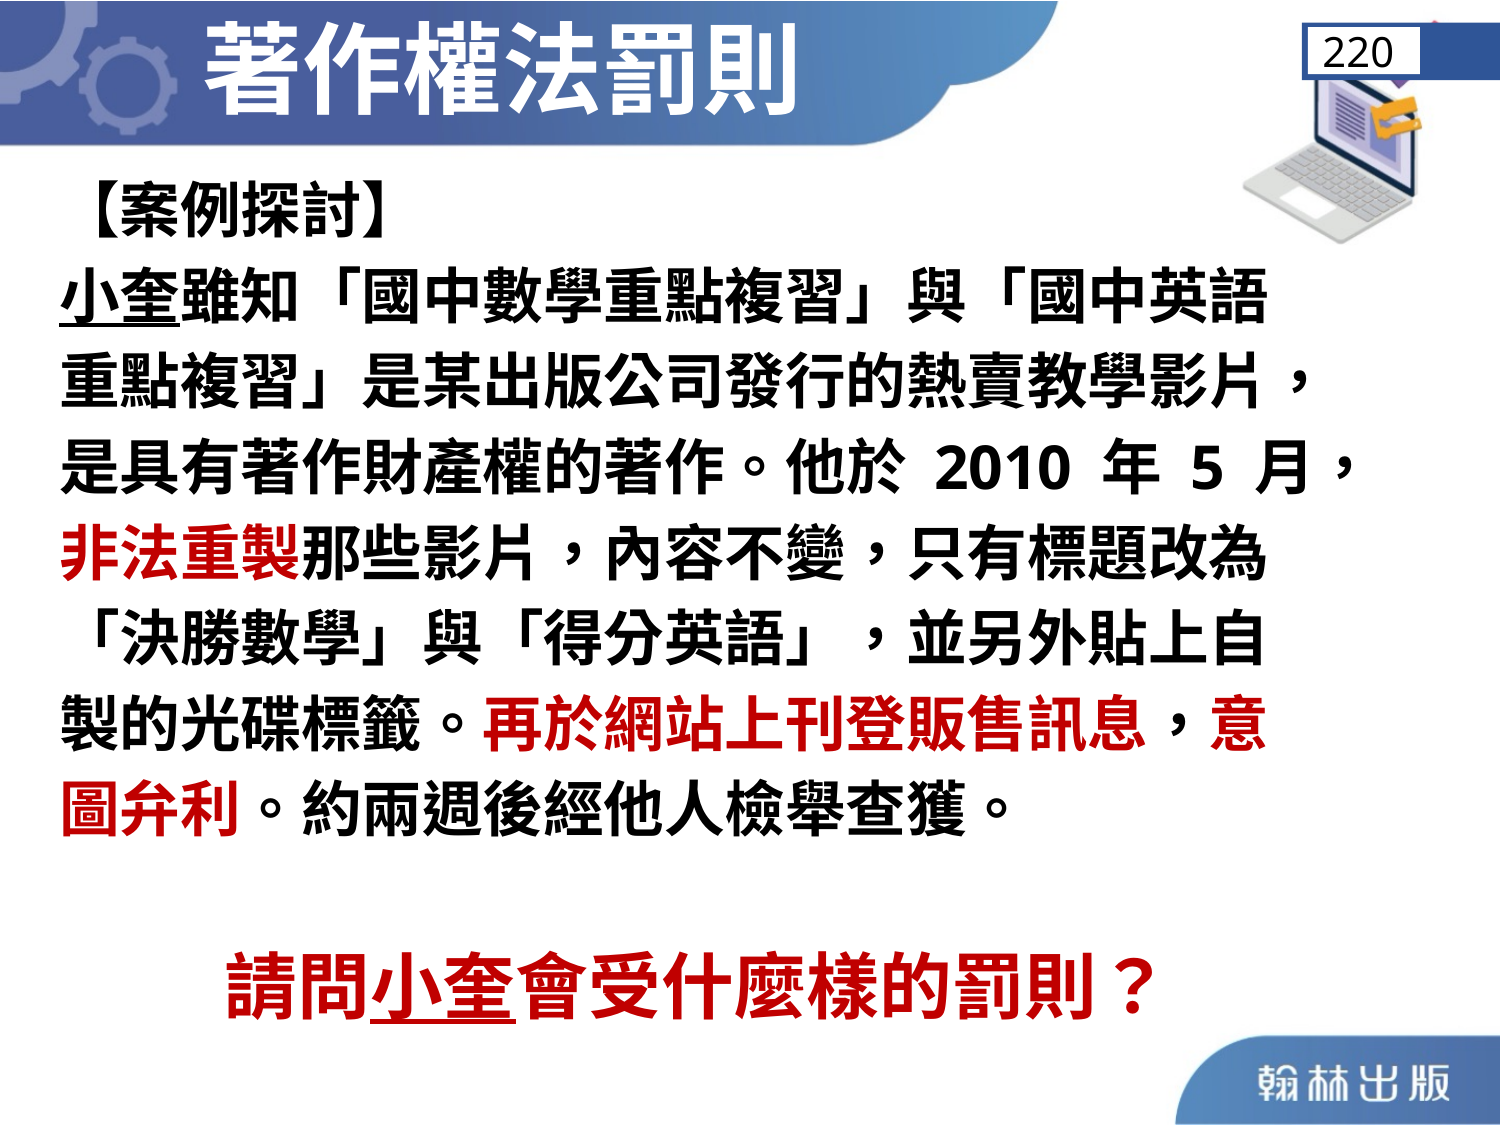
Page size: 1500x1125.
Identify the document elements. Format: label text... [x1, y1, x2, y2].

text_box 220 [1305, 17, 1424, 70]
title 著作權法罰則 [187, 0, 1500, 178]
list 【案例探討】 小奎雖知「國中數學重點複習」與「國中英語 重點複習」是某出版公司發行的熱賣教學影片， 是具有著作財產權的著作。他於 2010 年 5 月， 非法重製那些影片，內容不變，只有標題改為 「決勝數學」與「得分英語」，並另外貼上自 製的光碟標籤。再於網站上刊登販售訊息，意 圖弁利。約兩週後經他人檢舉查獲。 請問小奎會受什麼樣的罰則？ [44, 172, 1500, 1044]
picture [0, 1, 1500, 1125]
